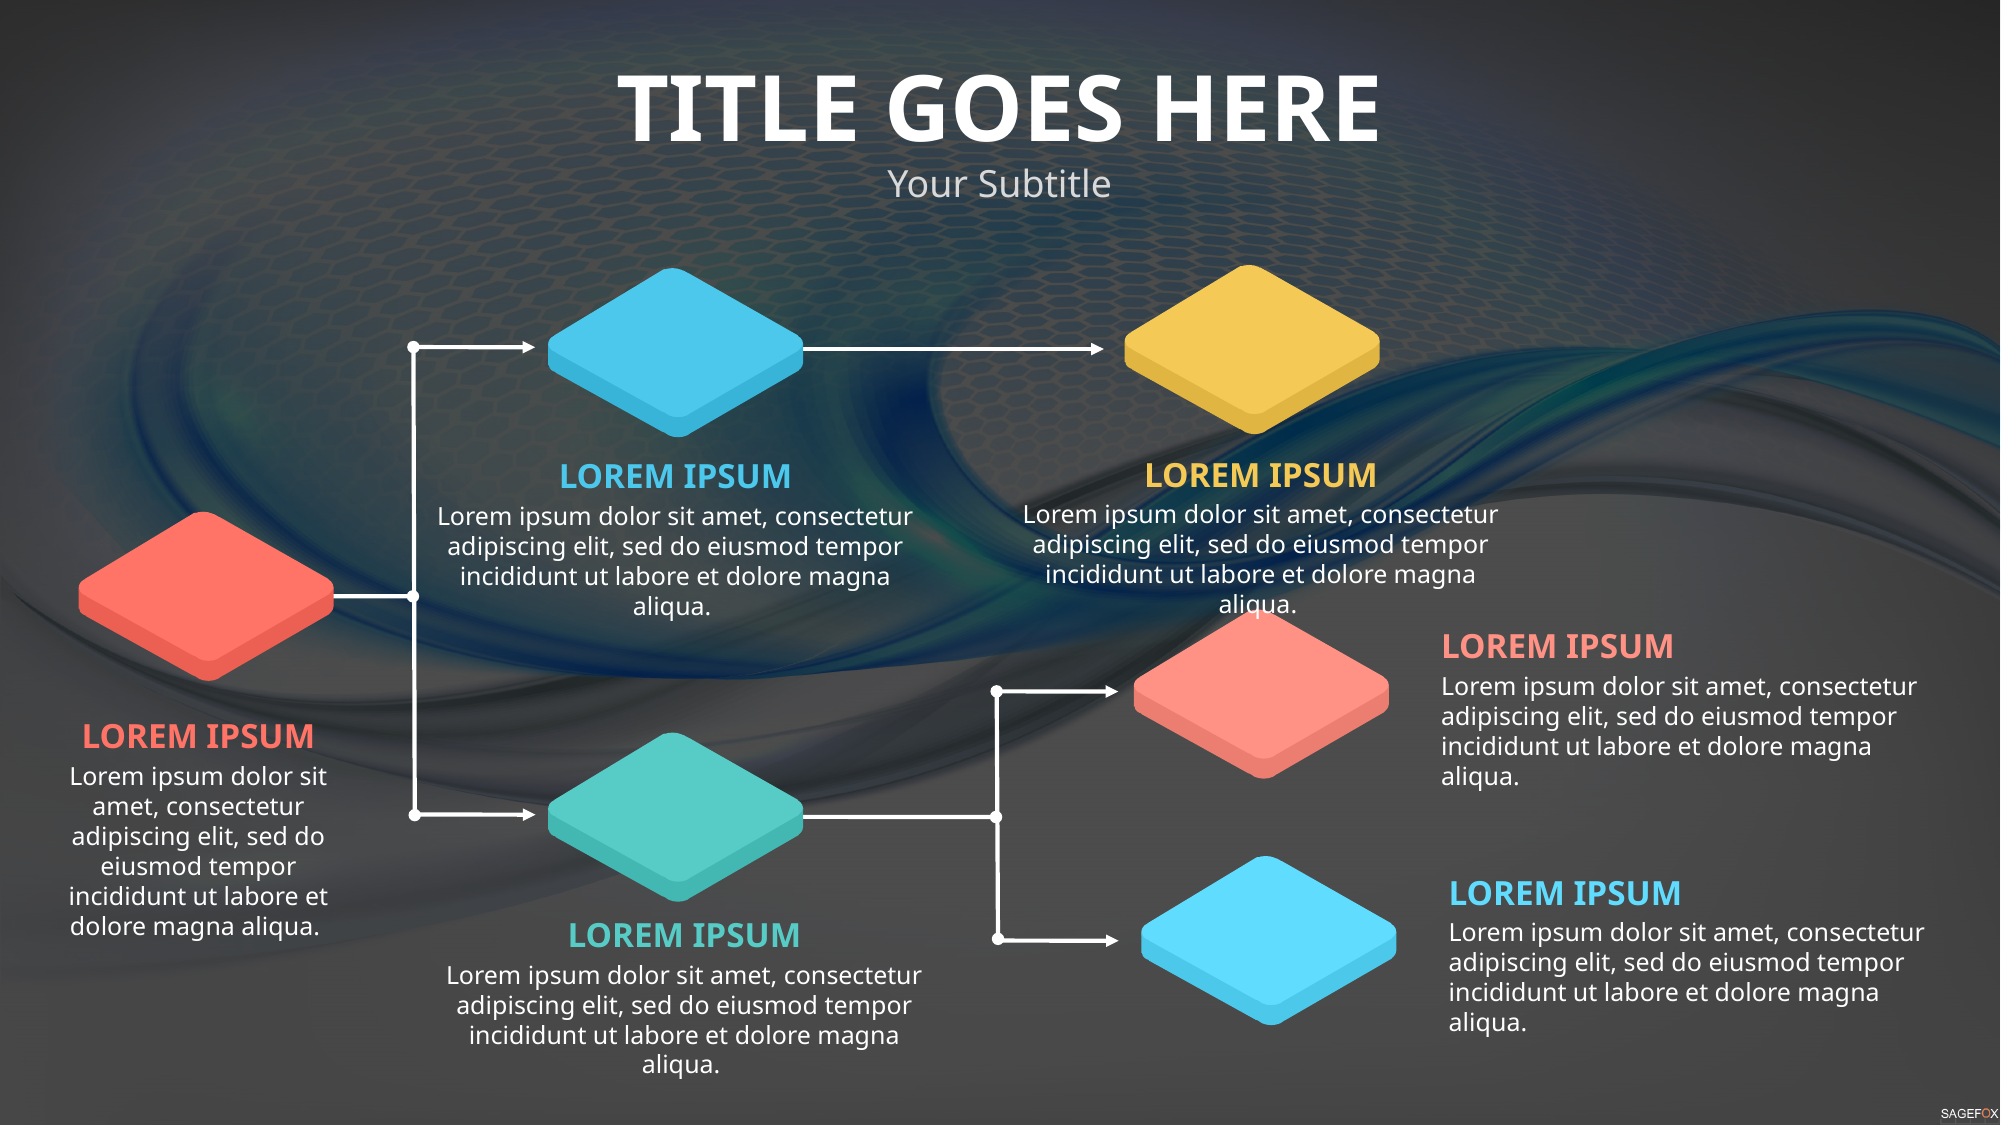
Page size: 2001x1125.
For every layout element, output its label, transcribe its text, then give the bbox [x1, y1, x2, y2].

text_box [548, 732, 804, 902]
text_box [1133, 609, 1389, 779]
text_box LOREM IPSUM Lorem ipsum dolor sit amet, consectetur adipiscing elit, sed do eiusmod tempor incididunt ut labore et dolore magna aliqua. [422, 906, 948, 1087]
text_box LOREM IPSUM Lorem ipsum dolor sit amet, consectetur adipiscing elit, sed do eiusmod tempor incididunt ut labore et dolore magna aliqua. [1433, 864, 1959, 1044]
text_box LOREM IPSUM Lorem ipsum dolor sit amet, consectetur adipiscing elit, sed do eiusmod tempor incididunt ut labore et dolore magna aliqua. [28, 708, 369, 948]
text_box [785, 691, 1119, 941]
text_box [78, 511, 334, 681]
text_box LOREM IPSUM Lorem ipsum dolor sit amet, consectetur adipiscing elit, sed do eiusmod tempor incididunt ut labore et dolore magna aliqua. [536, 447, 939, 628]
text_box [1141, 855, 1397, 1026]
text_box LOREM IPSUM Lorem ipsum dolor sit amet, consectetur adipiscing elit, sed do eiusmod tempor incididunt ut labore et dolore magna aliqua. [998, 446, 1524, 626]
text_box TITLE GOES HERE Your Subtitle [548, 42, 1452, 322]
picture [0, 0, 2001, 1125]
text_box LOREM IPSUM Lorem ipsum dolor sit amet, consectetur adipiscing elit, sed do eiusmod tempor incididunt ut labore et dolore magna aliqua. [1426, 617, 1952, 798]
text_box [1124, 264, 1380, 435]
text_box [322, 347, 536, 816]
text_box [548, 268, 804, 438]
